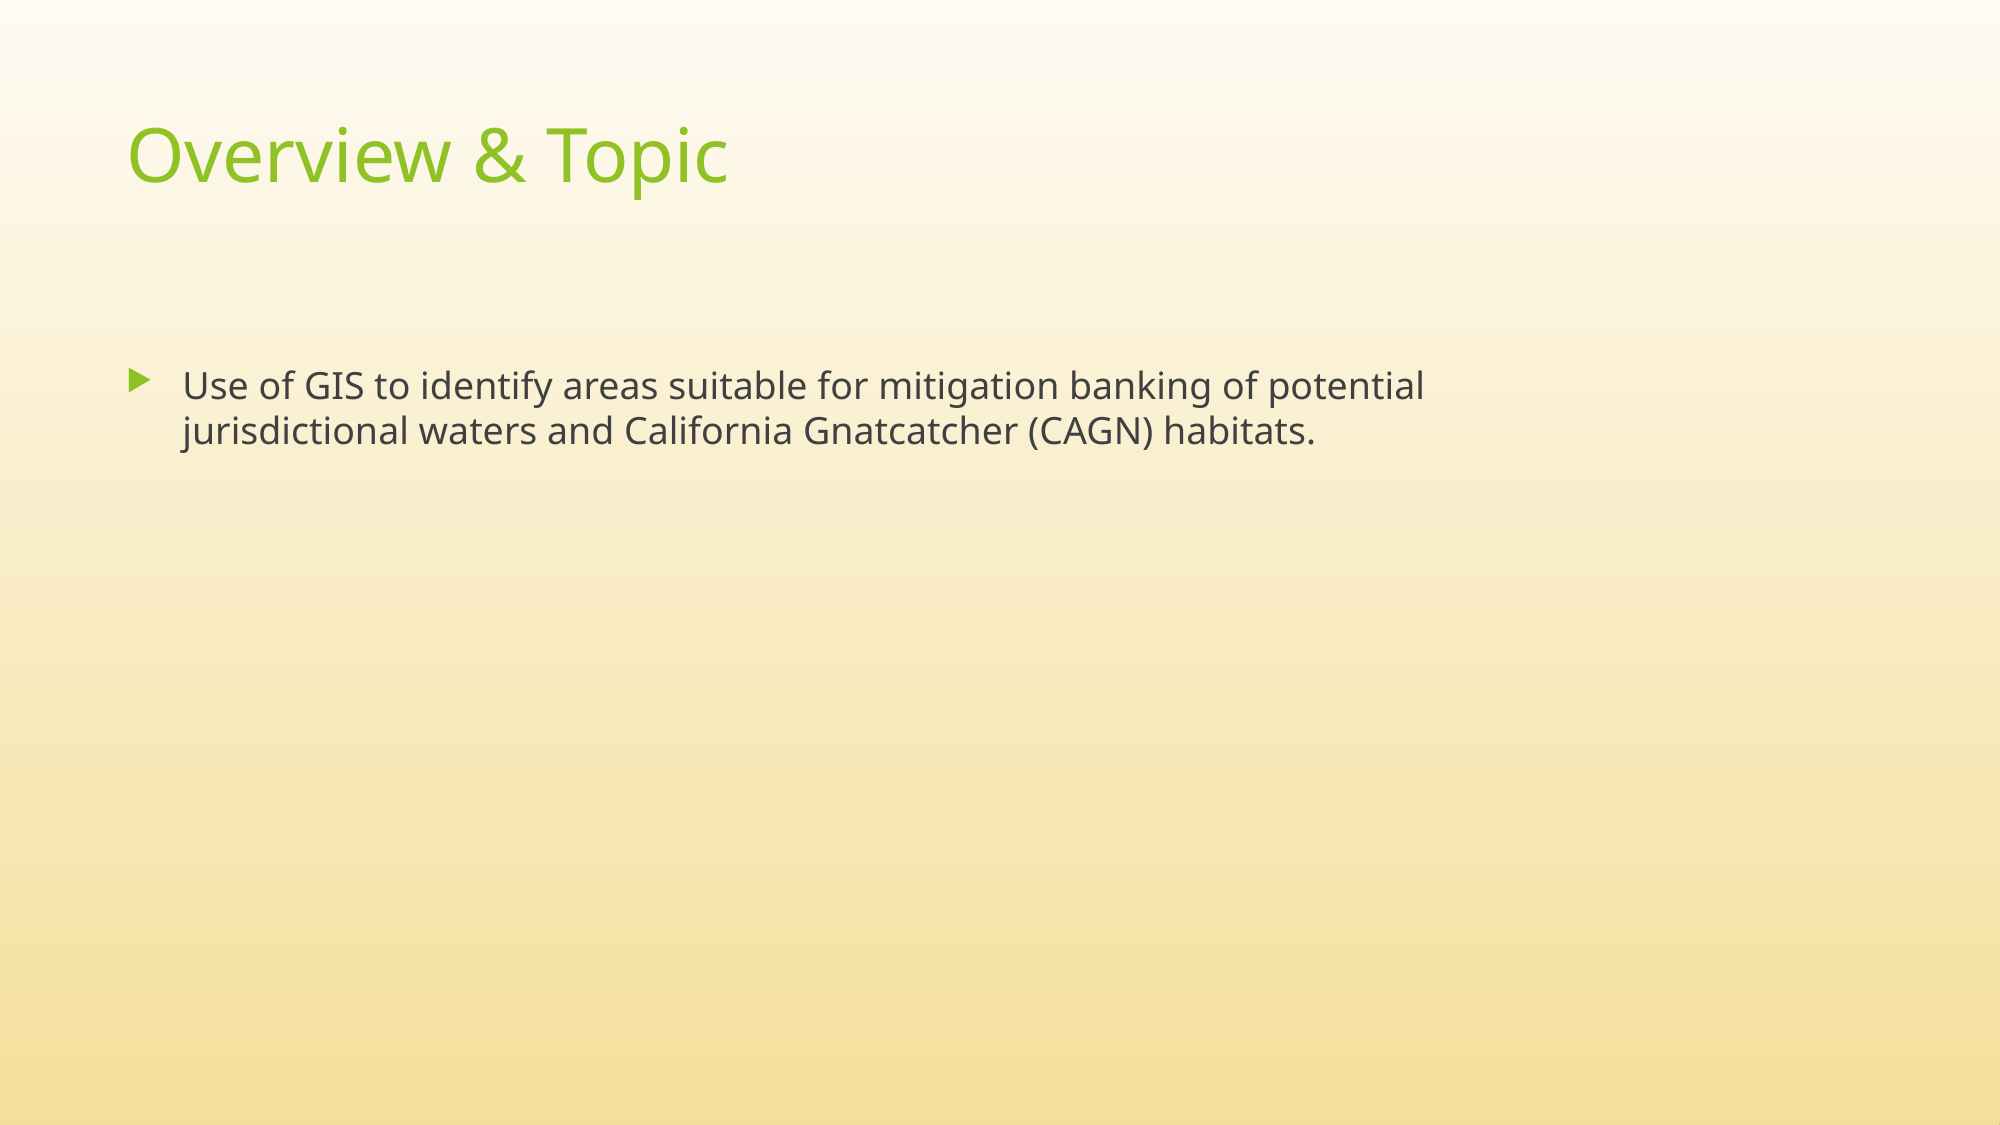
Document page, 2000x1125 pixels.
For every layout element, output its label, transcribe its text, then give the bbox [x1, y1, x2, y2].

list Use of GIS to identify areas suitable for mitigation banking of potential jurisdictional waters and California Gnatcatcher (CAGN) habitats. [111, 354, 1521, 992]
title Overview & Topic [111, 99, 1521, 317]
